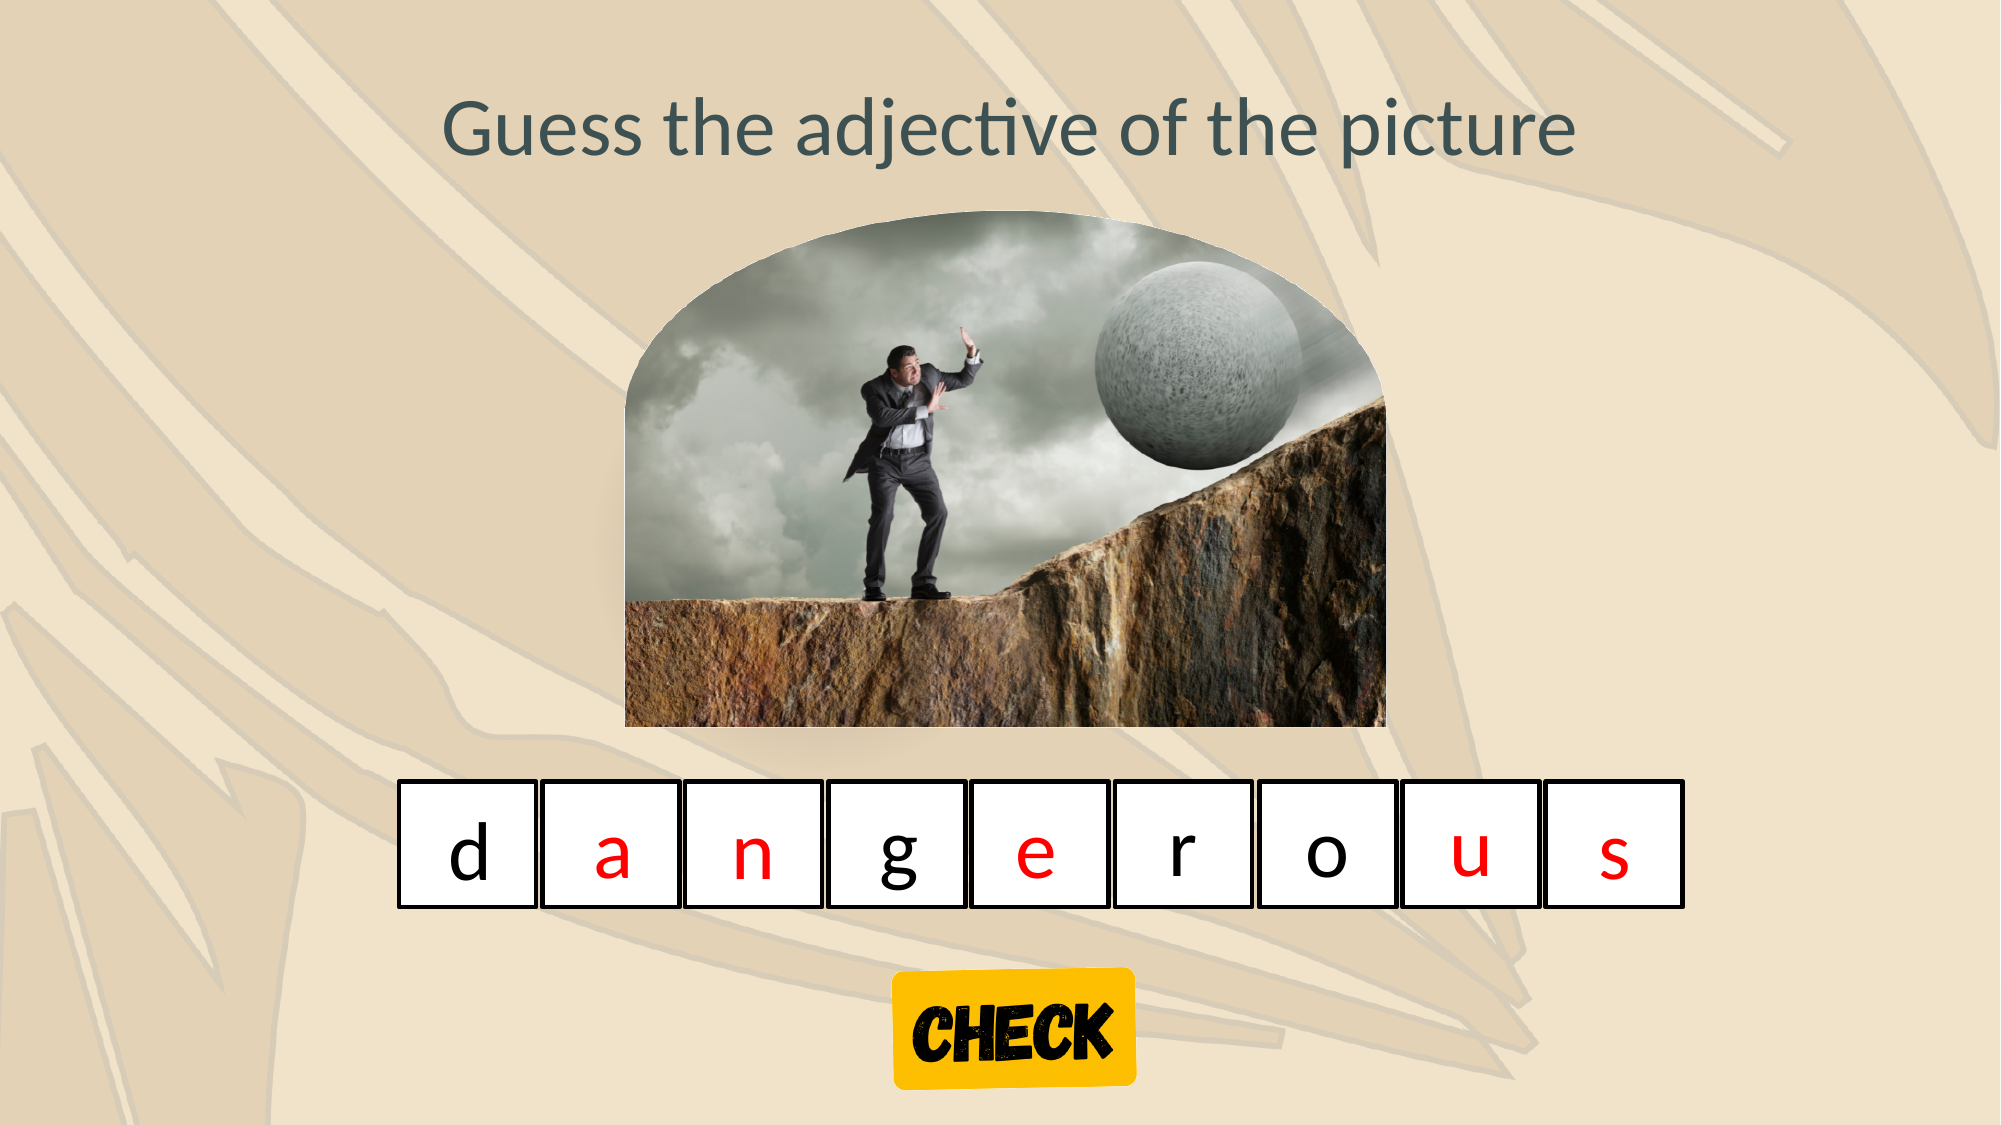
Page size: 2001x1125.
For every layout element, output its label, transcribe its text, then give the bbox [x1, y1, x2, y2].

text_box u [1421, 790, 1521, 894]
text_box [1259, 781, 1397, 908]
text_box a [564, 792, 663, 895]
text_box [1114, 781, 1252, 908]
text_box n [704, 793, 803, 896]
text_box [399, 781, 536, 908]
text_box [0, 0, 2000, 1125]
text_box [685, 781, 822, 908]
text_box d [421, 794, 520, 898]
text_box Guess the adjective of the picture [373, 97, 1647, 172]
text_box [828, 781, 966, 908]
text_box o [1278, 791, 1377, 894]
text_box r [1134, 790, 1233, 894]
text_box s [1565, 793, 1664, 897]
text_box [542, 781, 680, 908]
picture [600, 184, 1400, 754]
text_box [570, 298, 1066, 794]
picture [877, 955, 1161, 1109]
text_box [971, 781, 1109, 908]
text_box g [849, 790, 949, 894]
text_box e [986, 792, 1086, 896]
text_box [1402, 781, 1540, 908]
text_box [1545, 781, 1683, 908]
